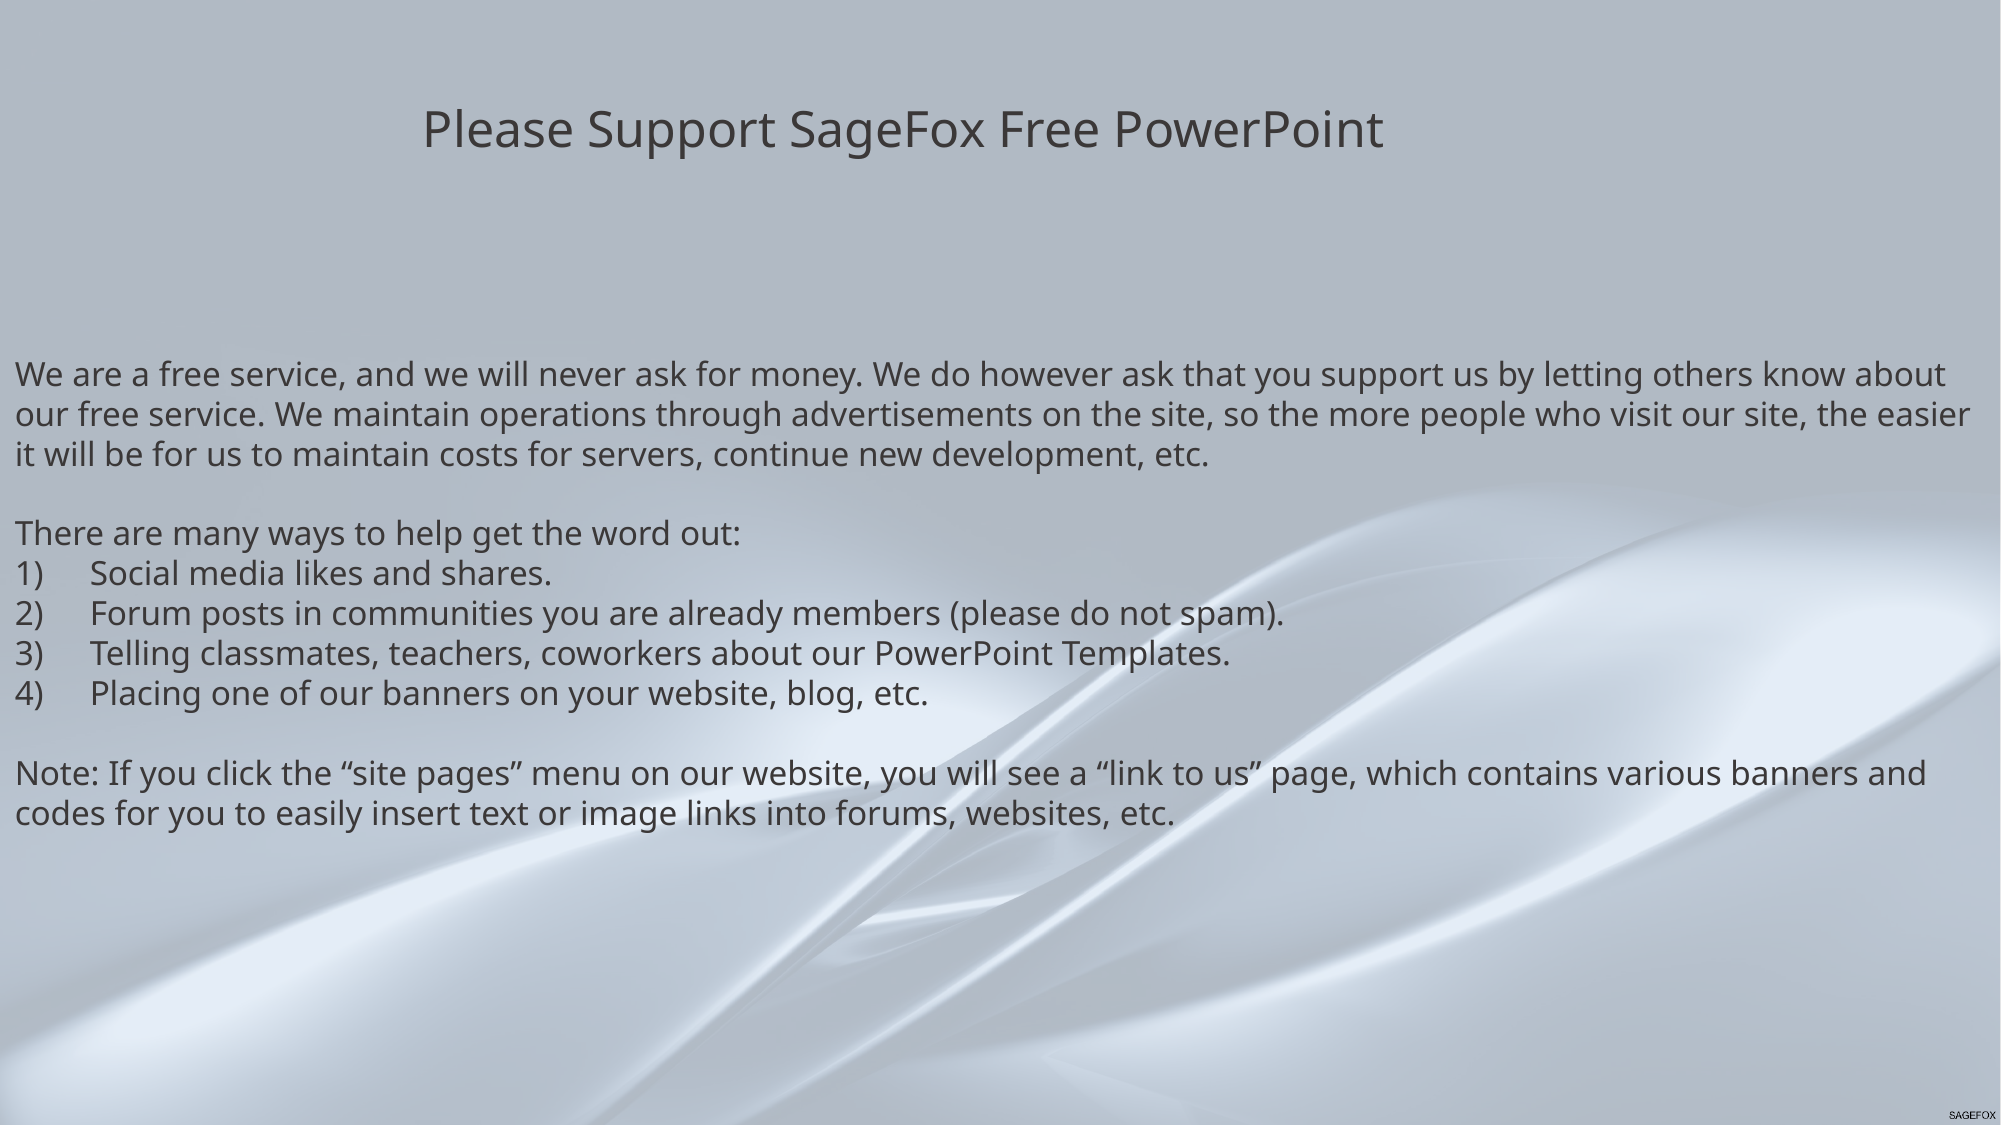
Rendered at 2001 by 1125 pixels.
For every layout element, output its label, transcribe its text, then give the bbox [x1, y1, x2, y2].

text_box We are a free service, and we will never ask for money. We do however ask that you support us by letting others know about our free service. We maintain operations through advertisements on the site, so the more people who visit our site, the easier it will be for us to maintain costs for servers, continue new development, etc. There are many ways to help get the word out: Social media likes and shares. Forum posts in communities you are already members (please do not spam). Telling classmates, teachers, coworkers about our PowerPoint Templates. Placing one of our banners on your website, blog, etc. Note: If you click the “site pages” menu on our website, you will see a “link to us” page, which contains various banners and codes for you to easily insert text or image links into forums, websites, etc. [0, 0, 2000, 1125]
title Please Support SageFox Free PowerPoint [363, 72, 1444, 190]
